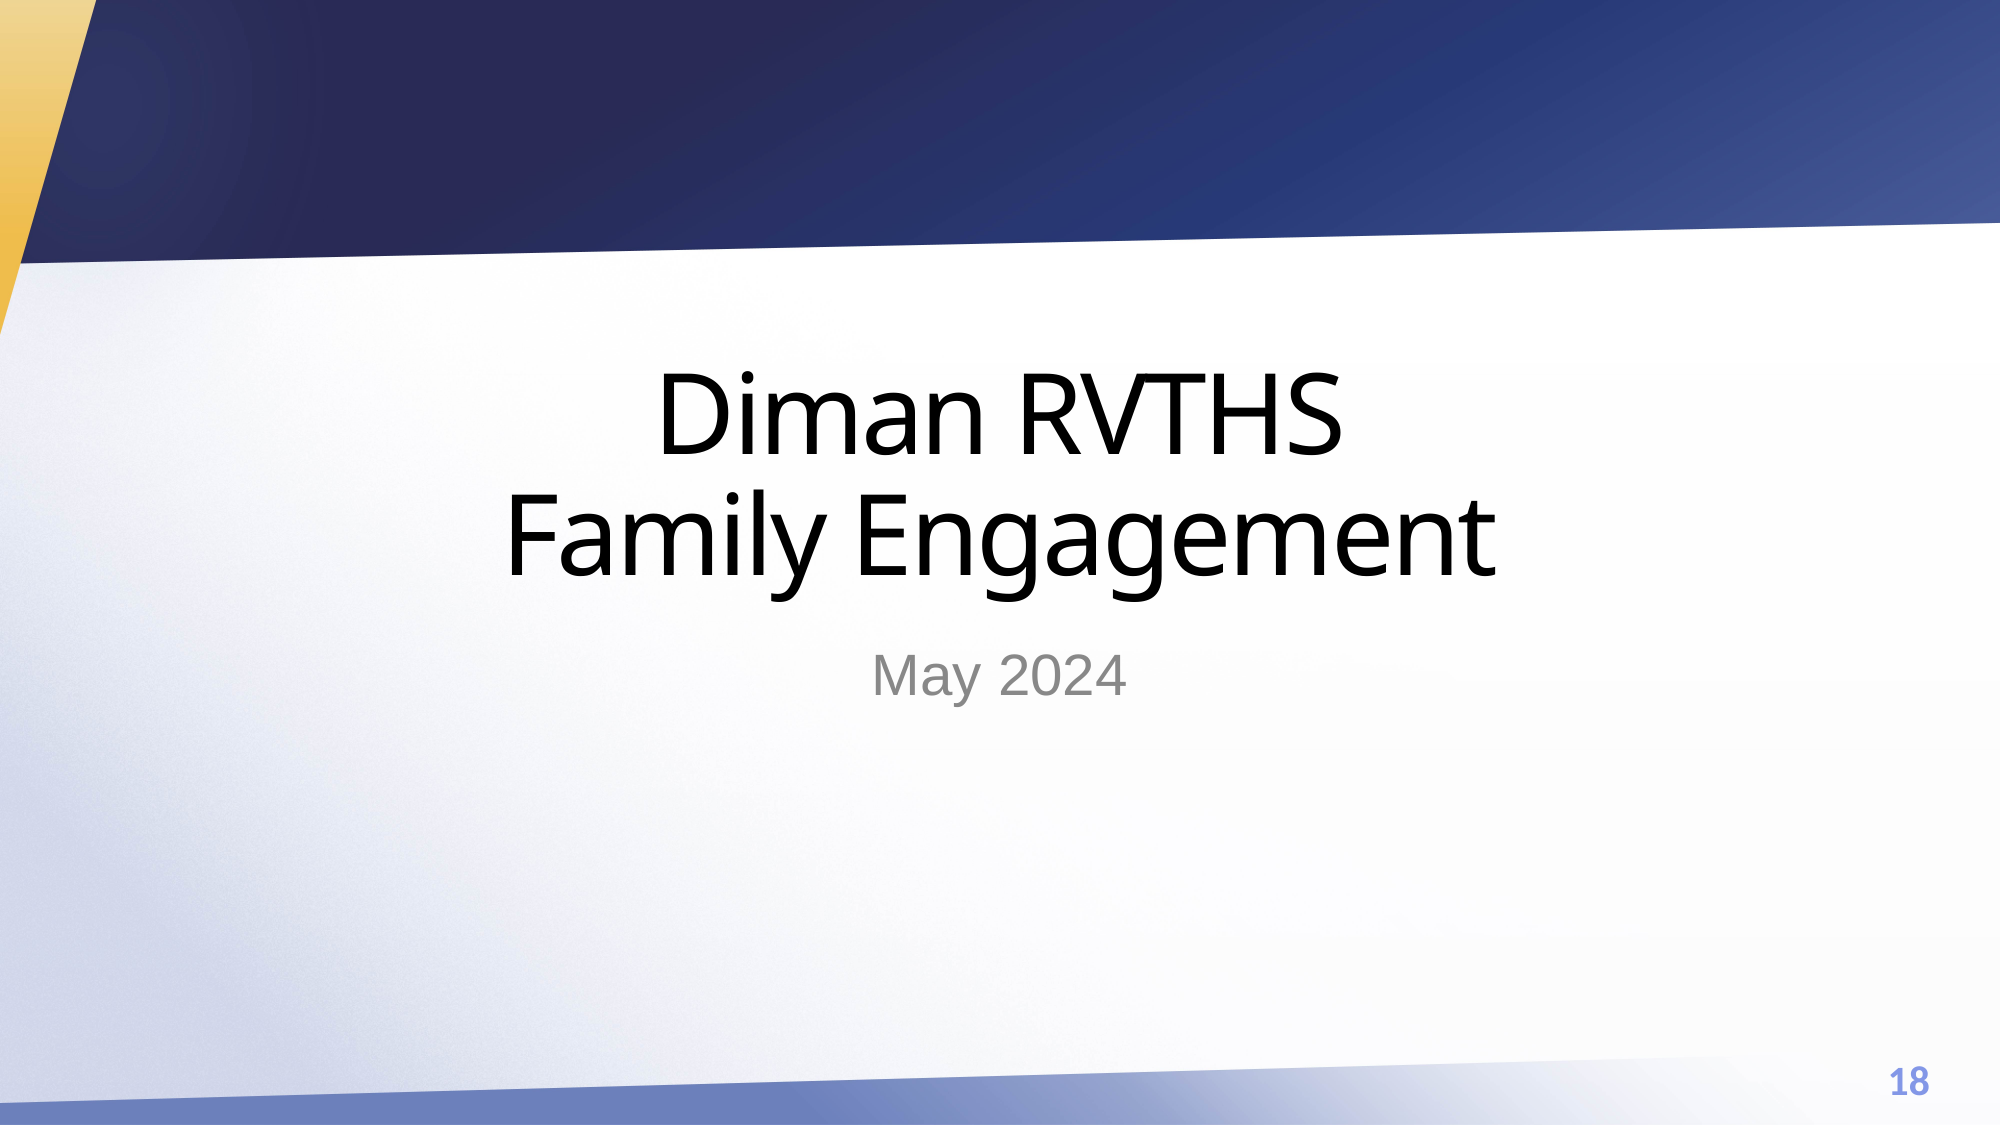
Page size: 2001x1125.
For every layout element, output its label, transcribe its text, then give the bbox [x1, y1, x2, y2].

subtitle May 2024 [474, 637, 1525, 925]
title Diman RVTHS Family Engagement [362, 349, 1638, 591]
picture [0, 0, 2000, 1125]
